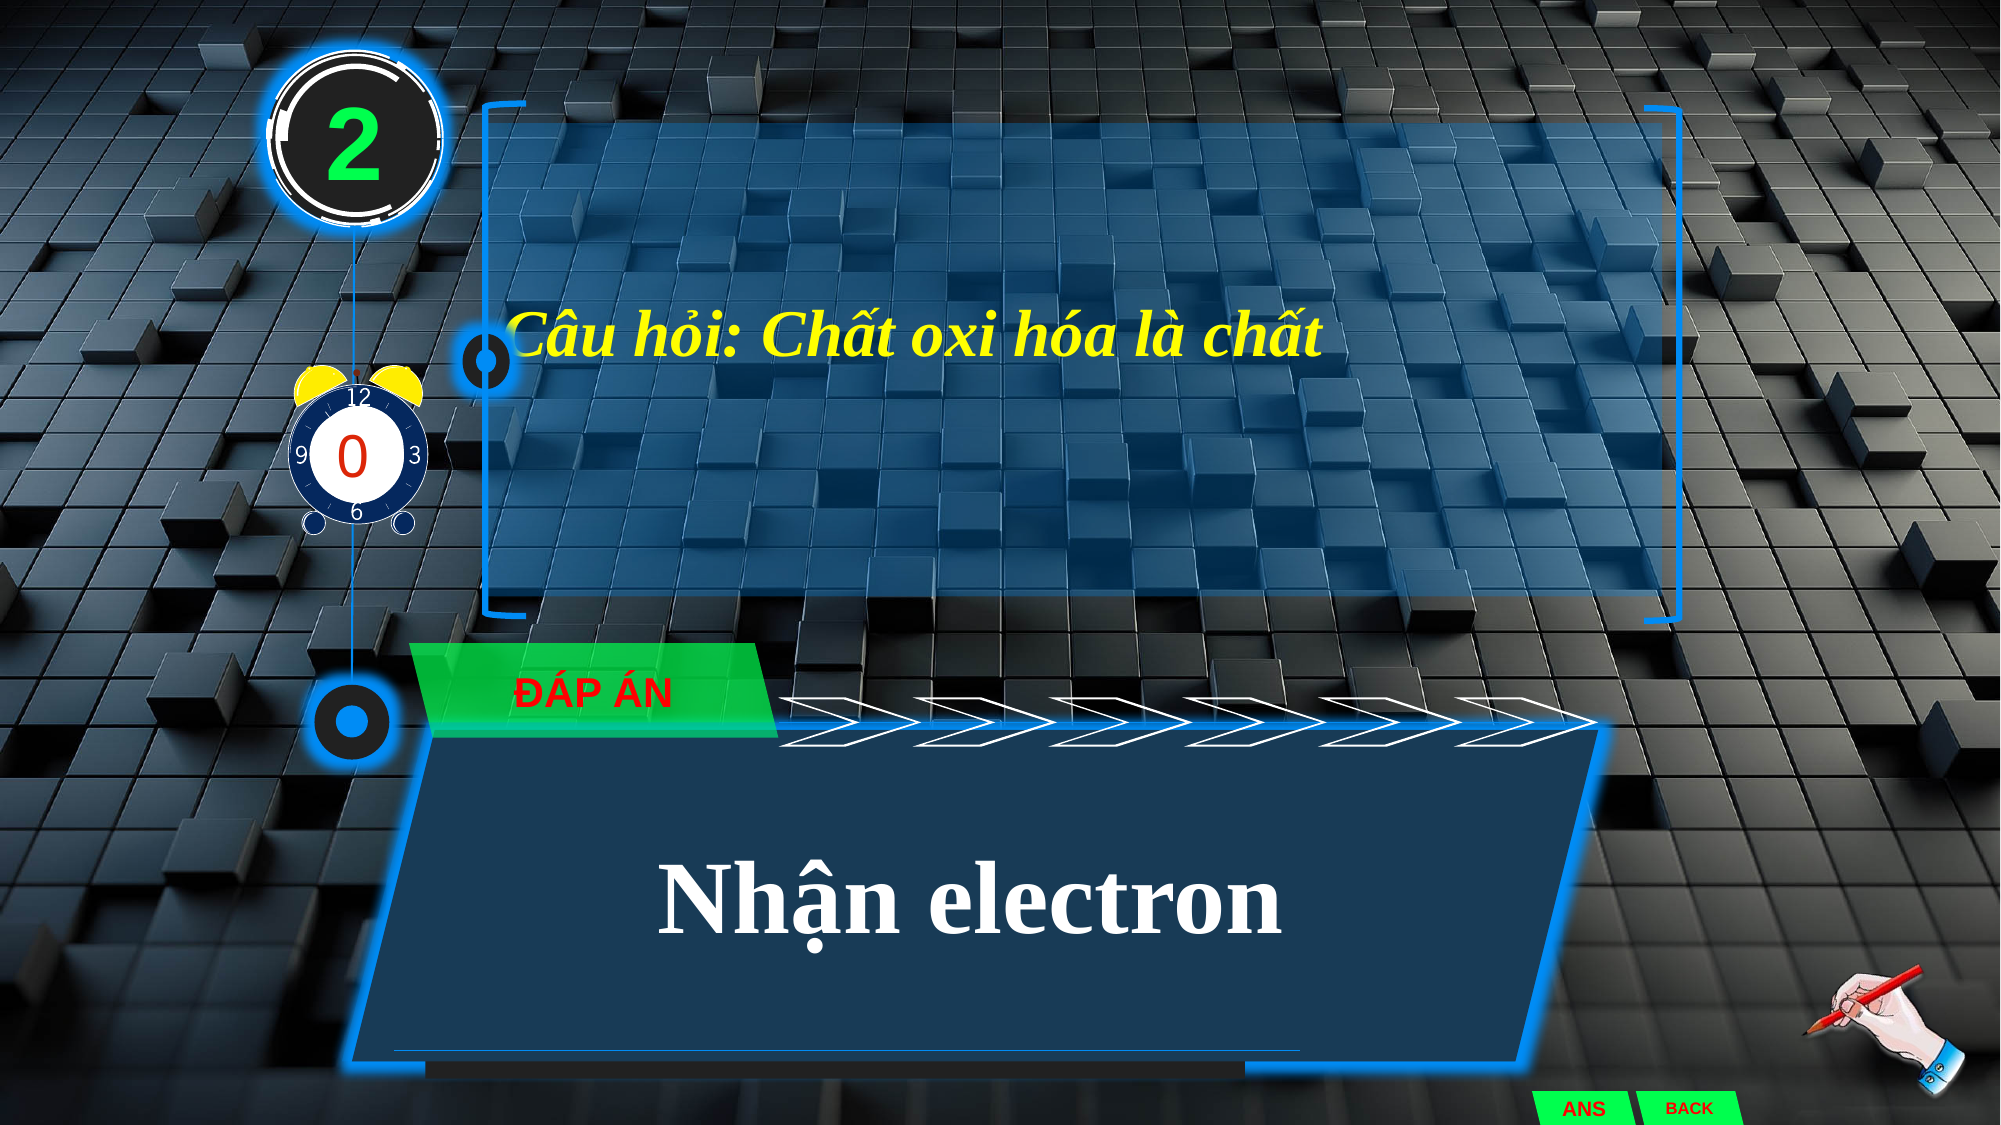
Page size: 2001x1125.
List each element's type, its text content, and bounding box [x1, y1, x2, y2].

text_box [462, 103, 527, 617]
text_box ANS [1530, 1090, 1637, 1125]
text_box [266, 49, 444, 228]
picture [0, 0, 2001, 1125]
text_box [341, 643, 1601, 1079]
text_box [1644, 107, 1680, 622]
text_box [314, 228, 390, 364]
text_box Câu hỏi: Chất oxi hóa là chất [527, 122, 1644, 597]
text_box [314, 536, 390, 760]
text_box BACK [1634, 1090, 1745, 1125]
